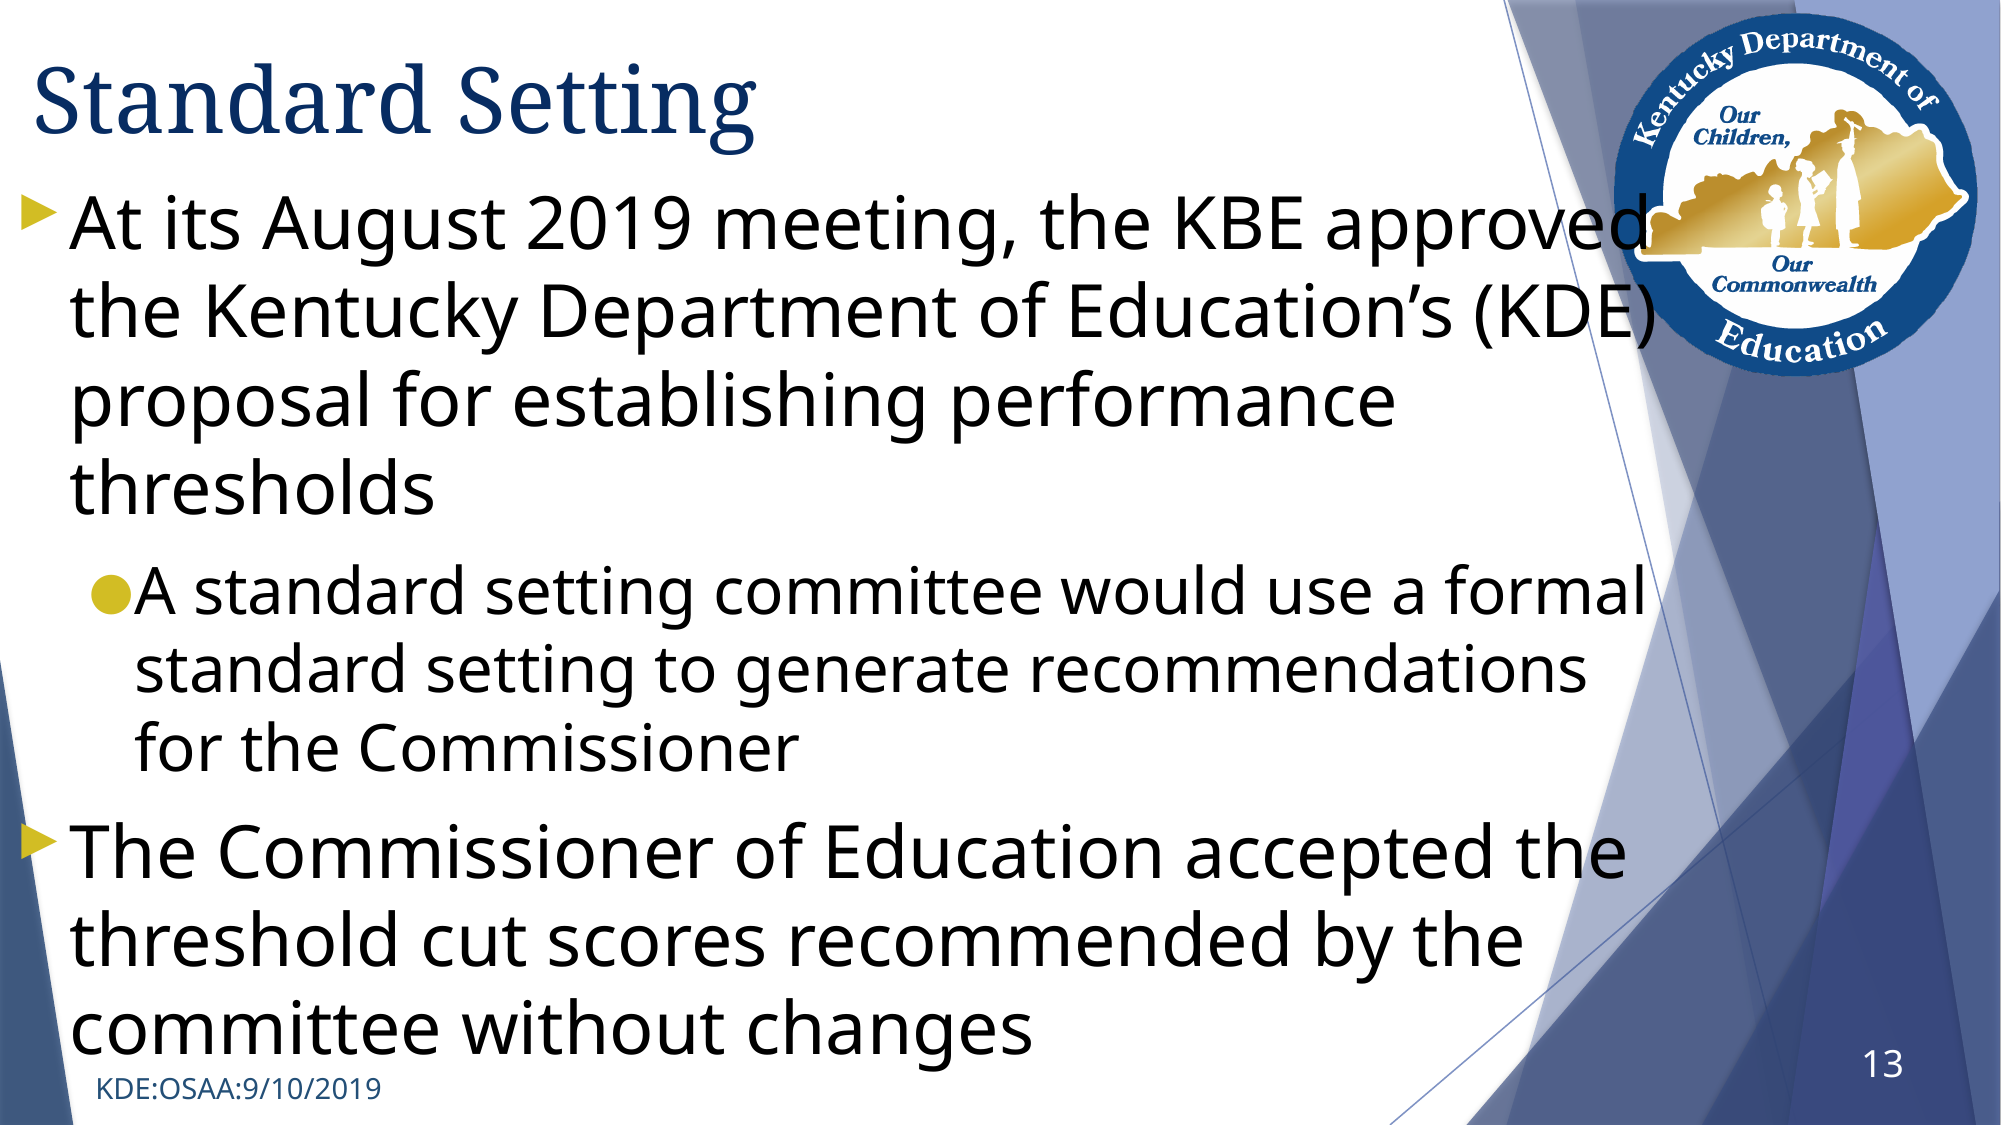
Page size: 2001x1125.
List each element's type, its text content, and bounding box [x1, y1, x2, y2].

title Standard Setting [17, 34, 1493, 168]
footer KDE:OSAA:9/10/2019 [80, 1059, 756, 1120]
slide_number 13 [1807, 1035, 1920, 1095]
picture [1598, 0, 1989, 390]
list At its August 2019 meeting, the KBE approved the Kentucky Department of Education’s (KDE) proposal for establishing performance thresholds A standard setting committee would use a formal standard setting to generate recommendations for the Commissioner The Commissioner of Education accepted the threshold cut scores recommended by the committee without changes [0, 168, 1698, 1093]
